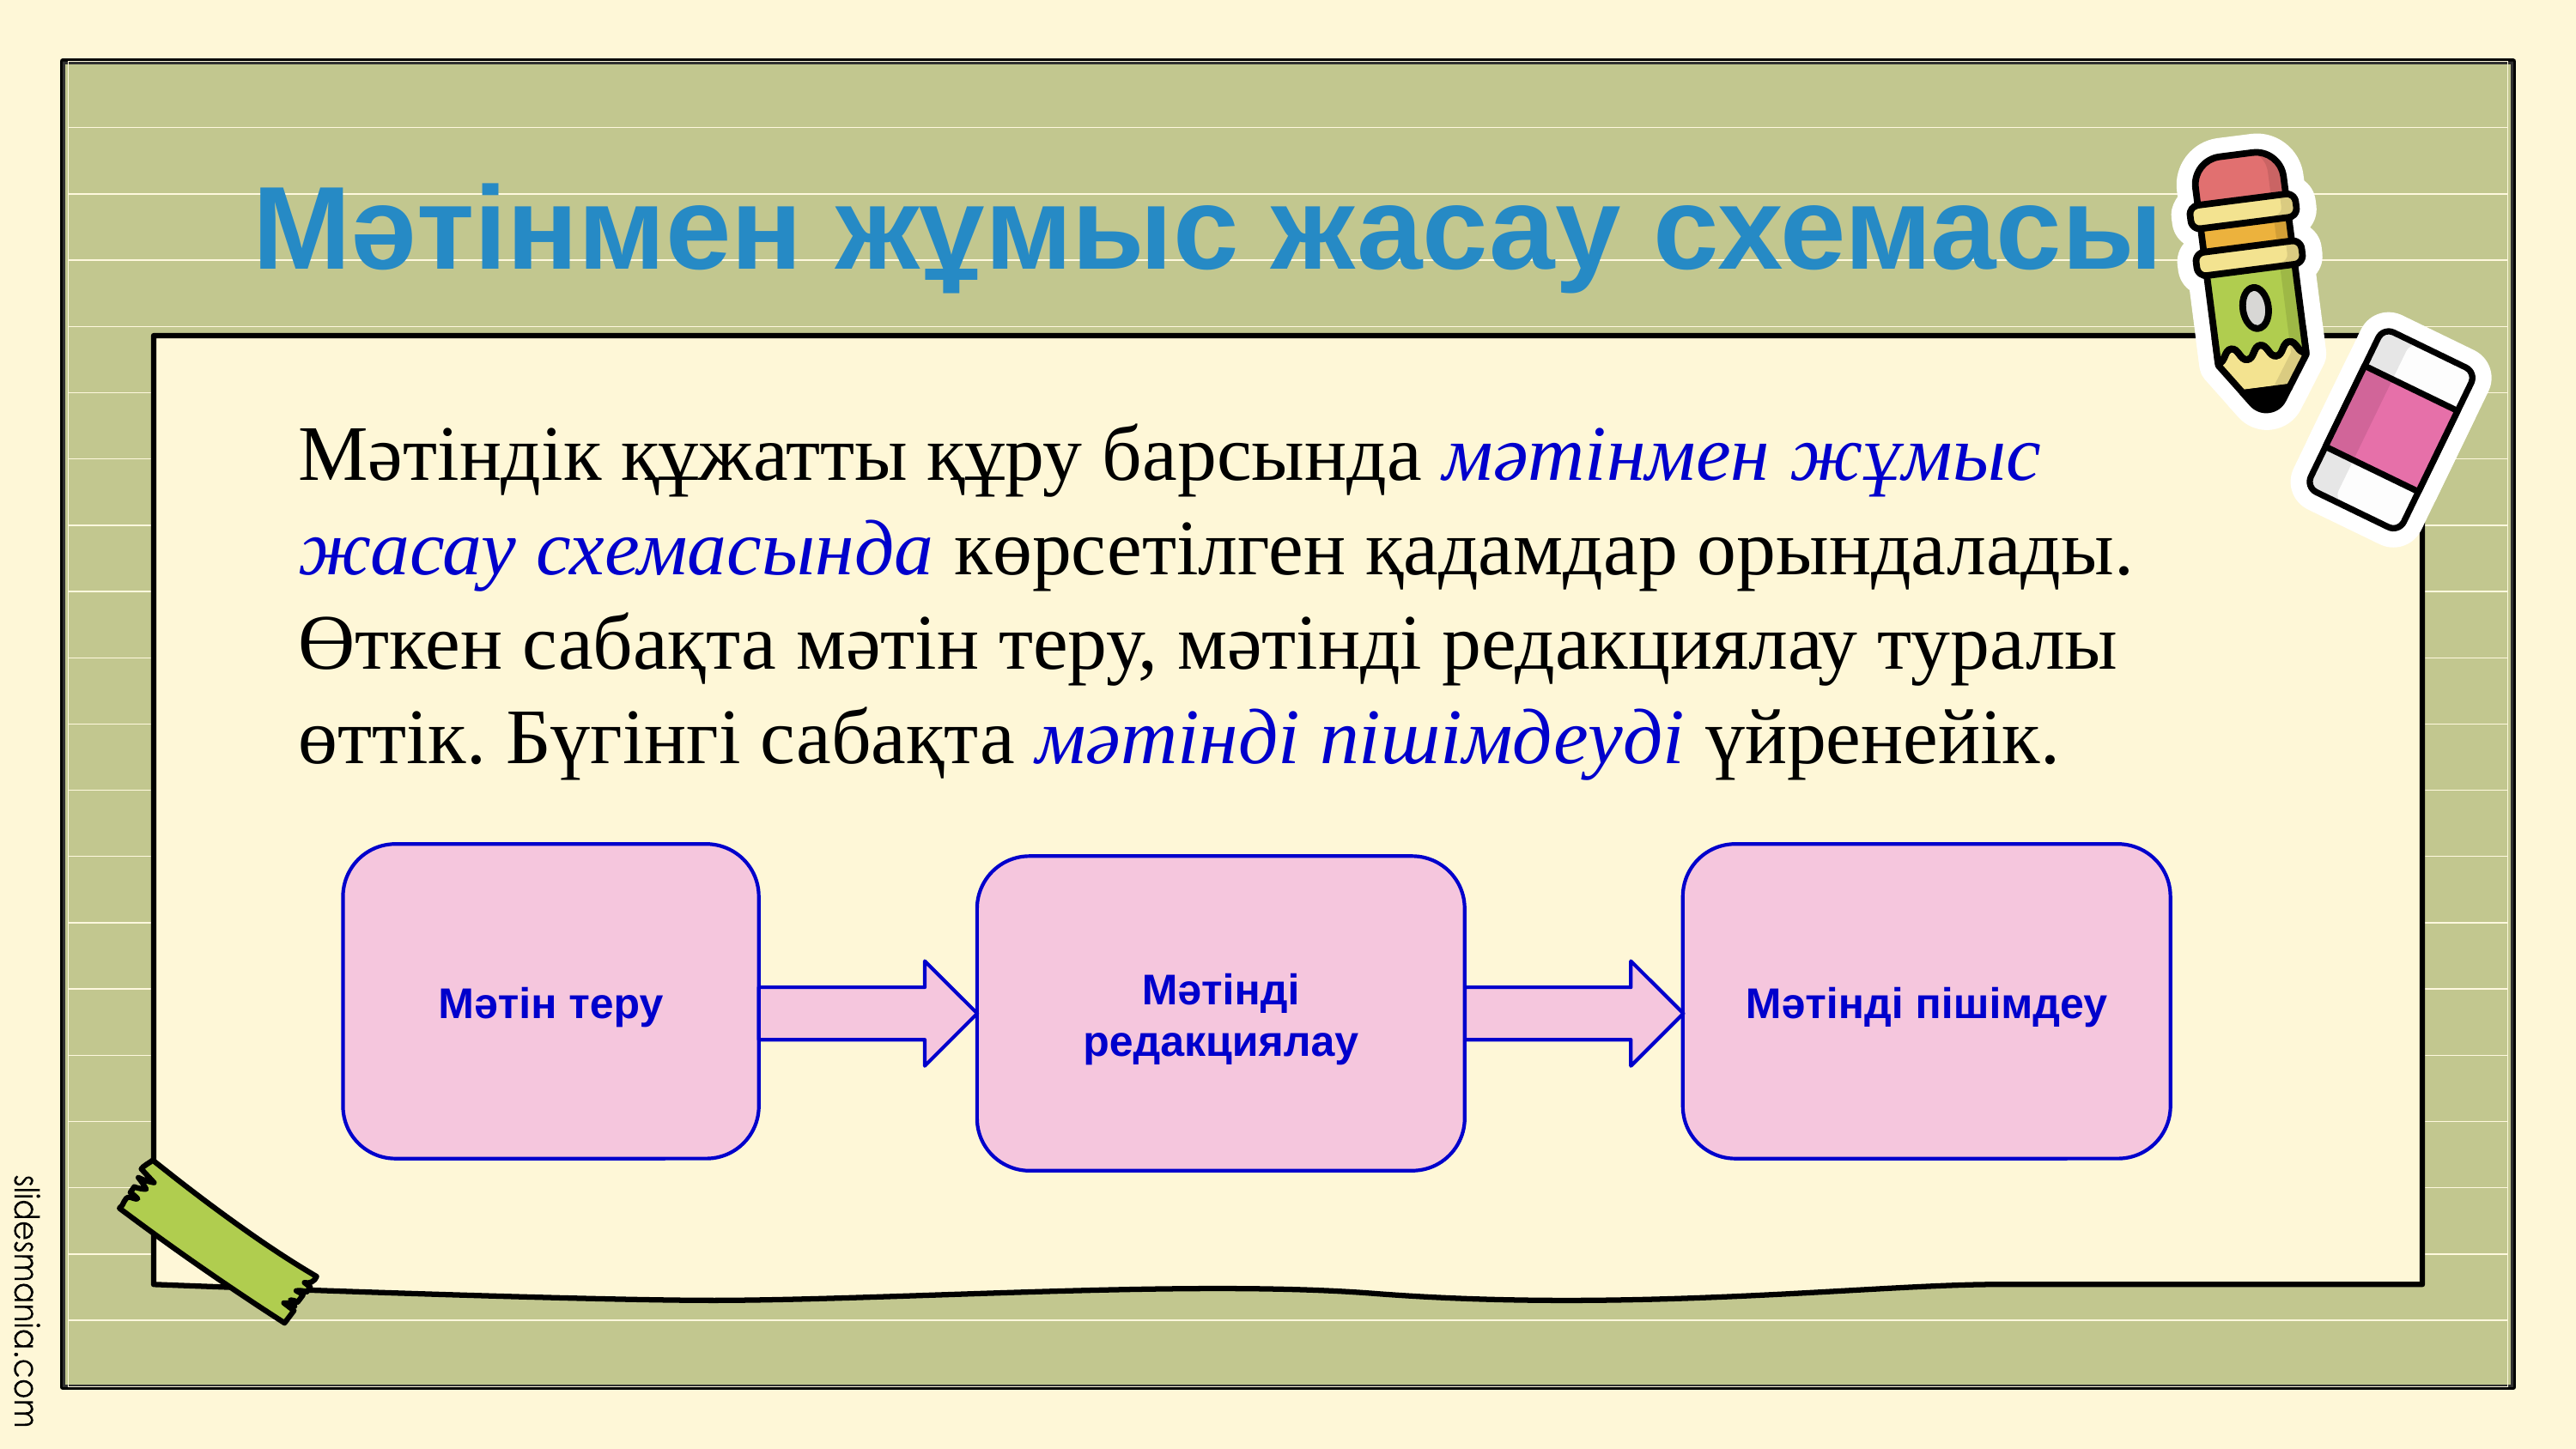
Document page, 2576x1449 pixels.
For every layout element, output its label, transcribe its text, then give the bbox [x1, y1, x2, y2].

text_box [343, 844, 2171, 1172]
text_box Мәтіндік құжатты құру барсында мәтінмен жұмыс жасау схемасында көрсетілген қадамдар орындалады. Өткен сабақта мәтін теру, мәтінді редакциялау туралы өттік. Бүгінгі сабақта мәтінді пішімдеуді үйренейік. [285, 395, 2291, 785]
text_box Мәтінмен жұмыс жасау схемасы [212, 145, 2238, 300]
